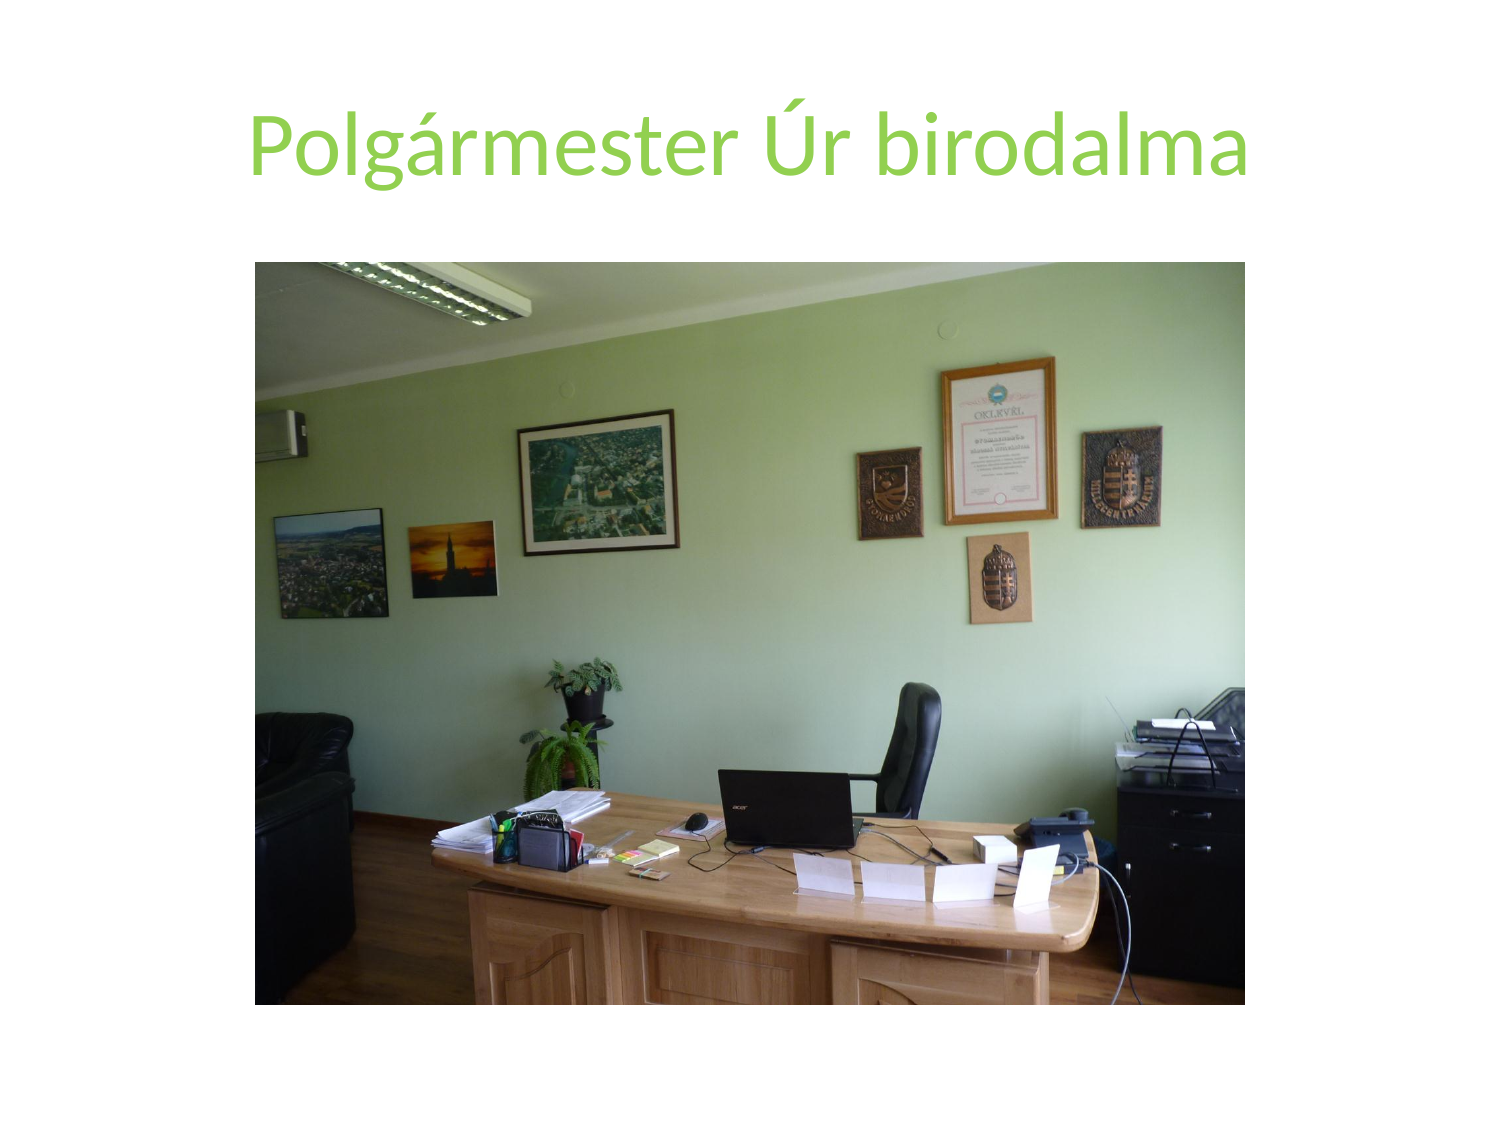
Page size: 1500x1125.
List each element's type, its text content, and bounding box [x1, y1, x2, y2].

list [254, 262, 1246, 1006]
title Polgármester Úr birodalma [75, 45, 1425, 233]
